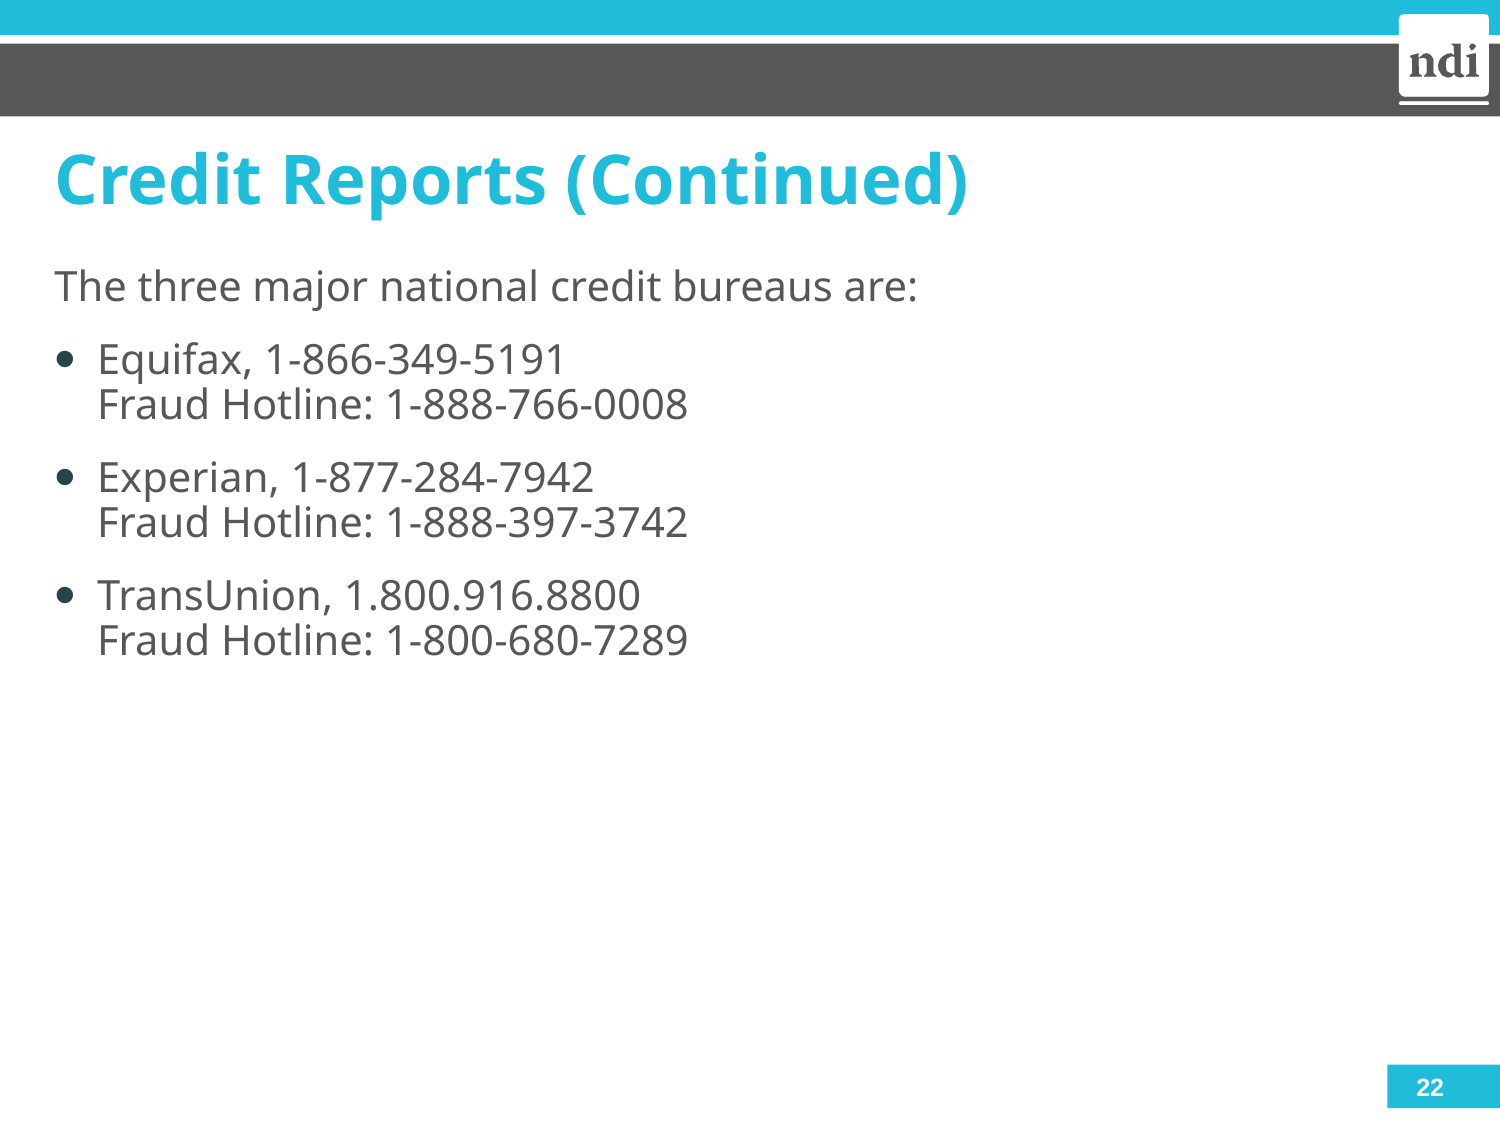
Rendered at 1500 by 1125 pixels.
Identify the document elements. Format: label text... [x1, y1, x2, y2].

title Credit Reports (Continued) [39, 129, 1454, 235]
list The three major national credit bureaus are: Equifax, 1-866-349-5191 Fraud Hotline: 1-888-766-0008 Experian, 1-877-284-7942 Fraud Hotline: 1-888-397-3742 TransUnion, 1.800.916.8800 Fraud Hotline: 1-800-680-7289 [39, 257, 1454, 1054]
picture [1387, 8, 1500, 110]
slide_number 22 [1387, 1064, 1460, 1109]
